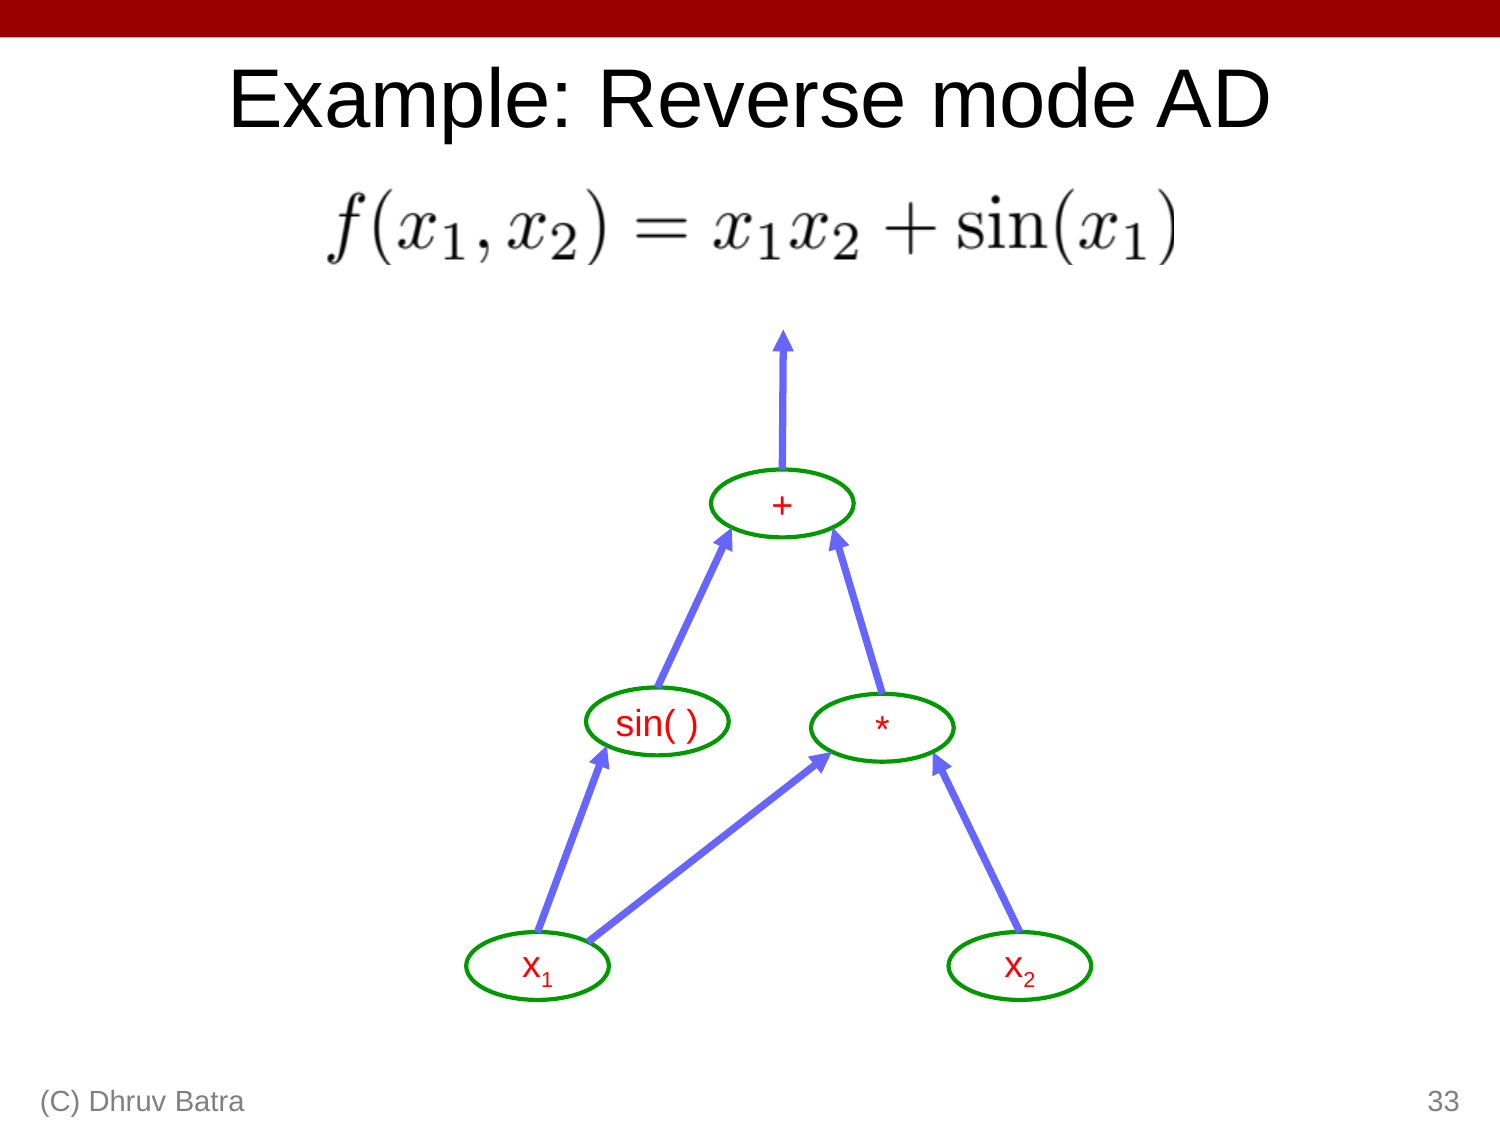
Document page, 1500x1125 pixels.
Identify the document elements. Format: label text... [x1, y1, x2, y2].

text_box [587, 751, 833, 943]
slide_number 33 [1162, 1049, 1476, 1125]
text_box sin( ) [586, 687, 729, 750]
text_box + [710, 469, 854, 538]
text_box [832, 527, 883, 694]
text_box x1 [466, 932, 609, 1000]
text_box * [811, 693, 954, 762]
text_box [657, 527, 733, 688]
text_box x2 [948, 932, 1092, 1000]
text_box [932, 751, 1021, 933]
title Example: Reverse mode AD [112, 37, 1388, 151]
footer (C) Dhruv Batra [24, 1049, 501, 1125]
picture [325, 187, 1175, 265]
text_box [537, 745, 608, 933]
